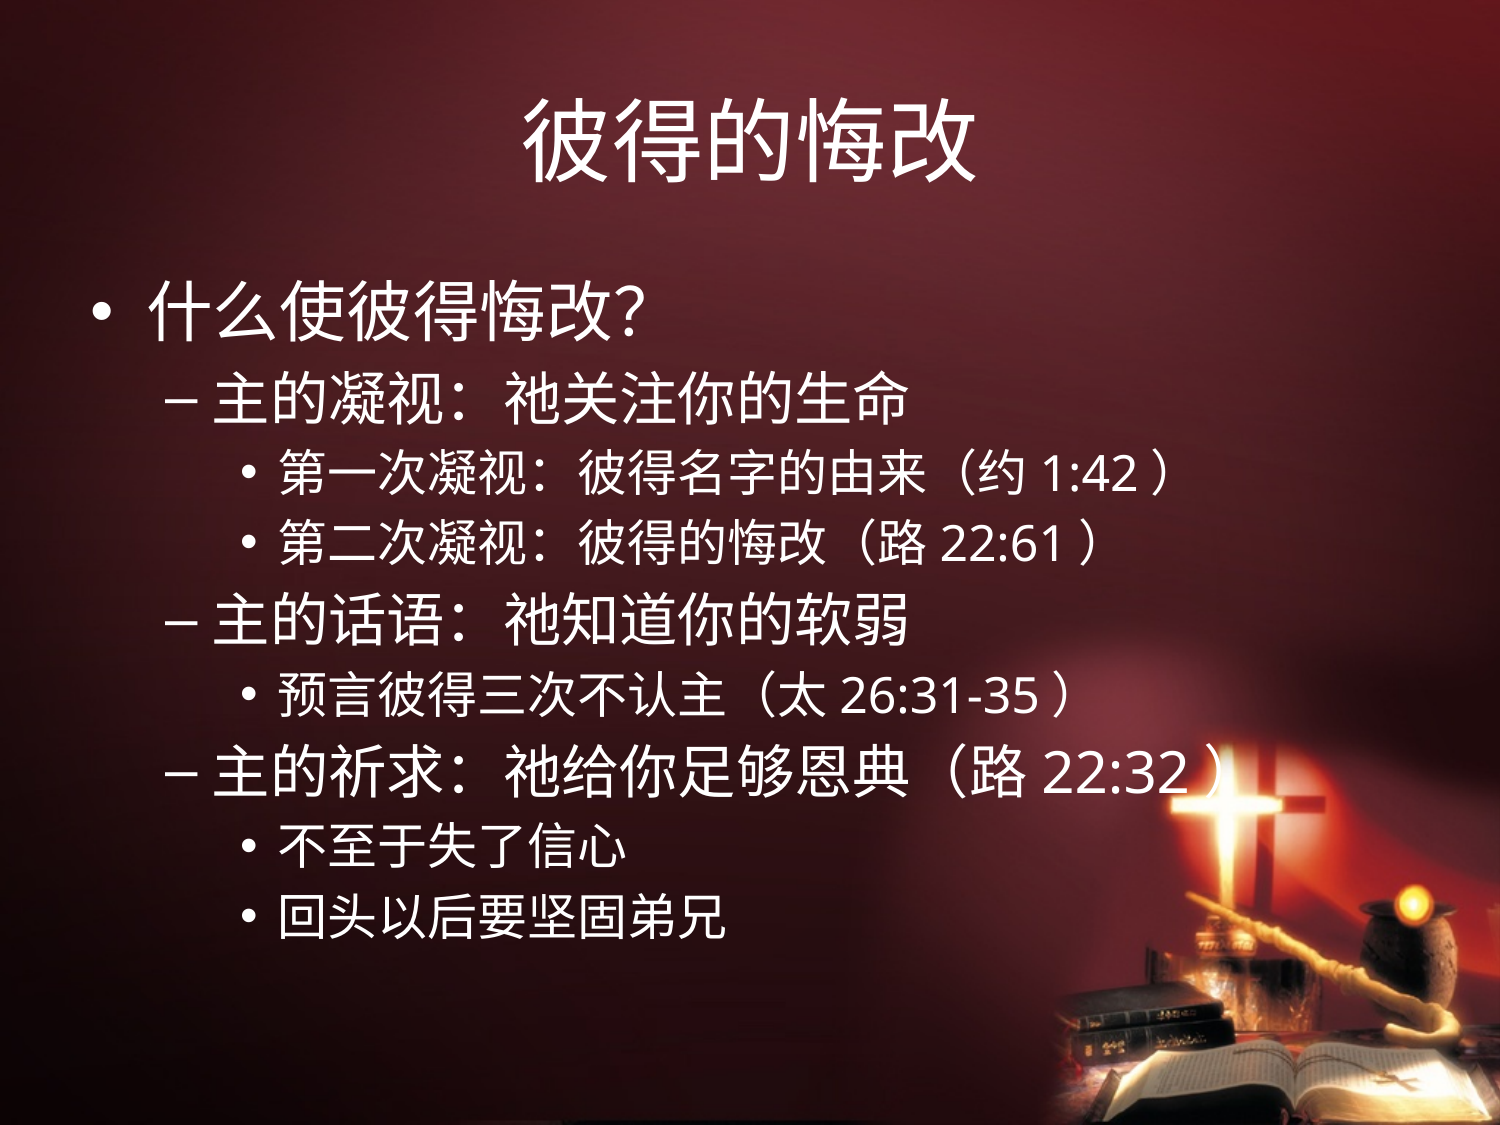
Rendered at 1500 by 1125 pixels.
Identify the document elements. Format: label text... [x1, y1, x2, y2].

picture [0, 0, 1500, 1125]
list 什么使彼得悔改？ 主的凝视：祂关注你的生命 第一次凝视：彼得名字的由来（约1:42） 第二次凝视：彼得的悔改（路22:61） 主的话语：祂知道你的软弱 预言彼得三次不认主（太26:31-35） 主的祈求：祂给你足够恩典（路22:32） 不至于失了信心 回头以后要坚固弟兄 [75, 262, 1425, 1005]
title 彼得的悔改 [75, 45, 1425, 233]
